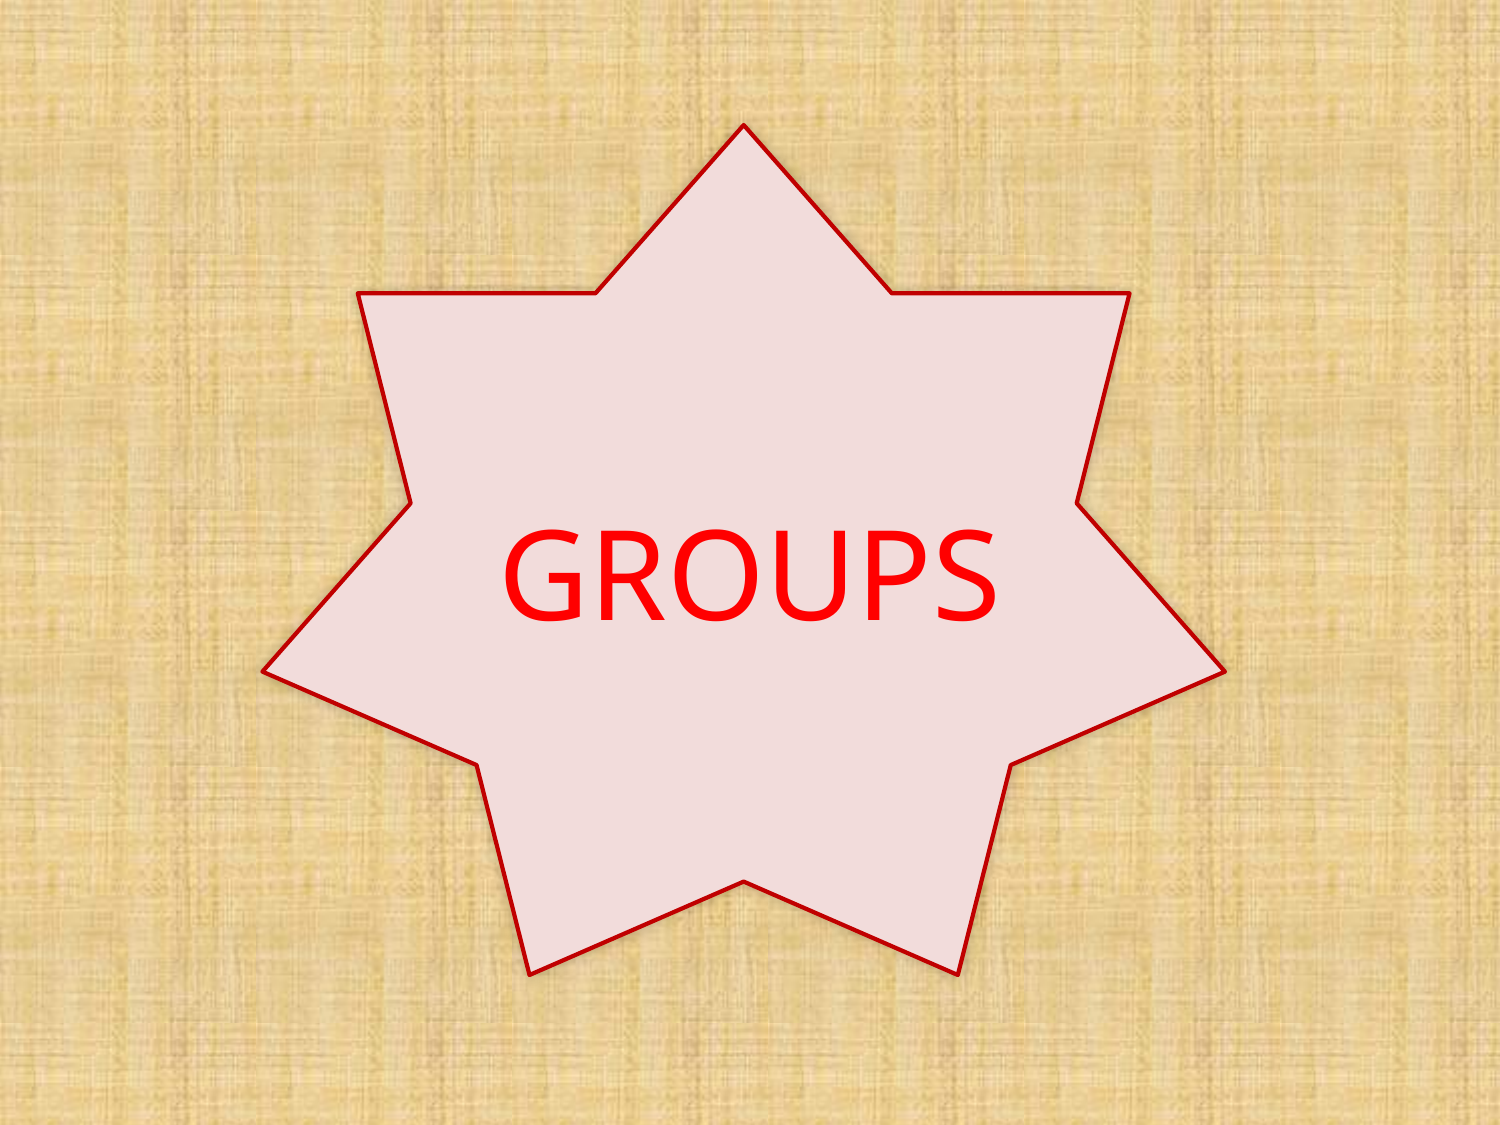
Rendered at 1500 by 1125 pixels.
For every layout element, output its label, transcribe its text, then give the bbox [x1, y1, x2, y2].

picture [0, 0, 1500, 1125]
title GROUPS [350, 450, 1150, 692]
text_box [355, 122, 1132, 450]
text_box [260, 568, 1227, 977]
